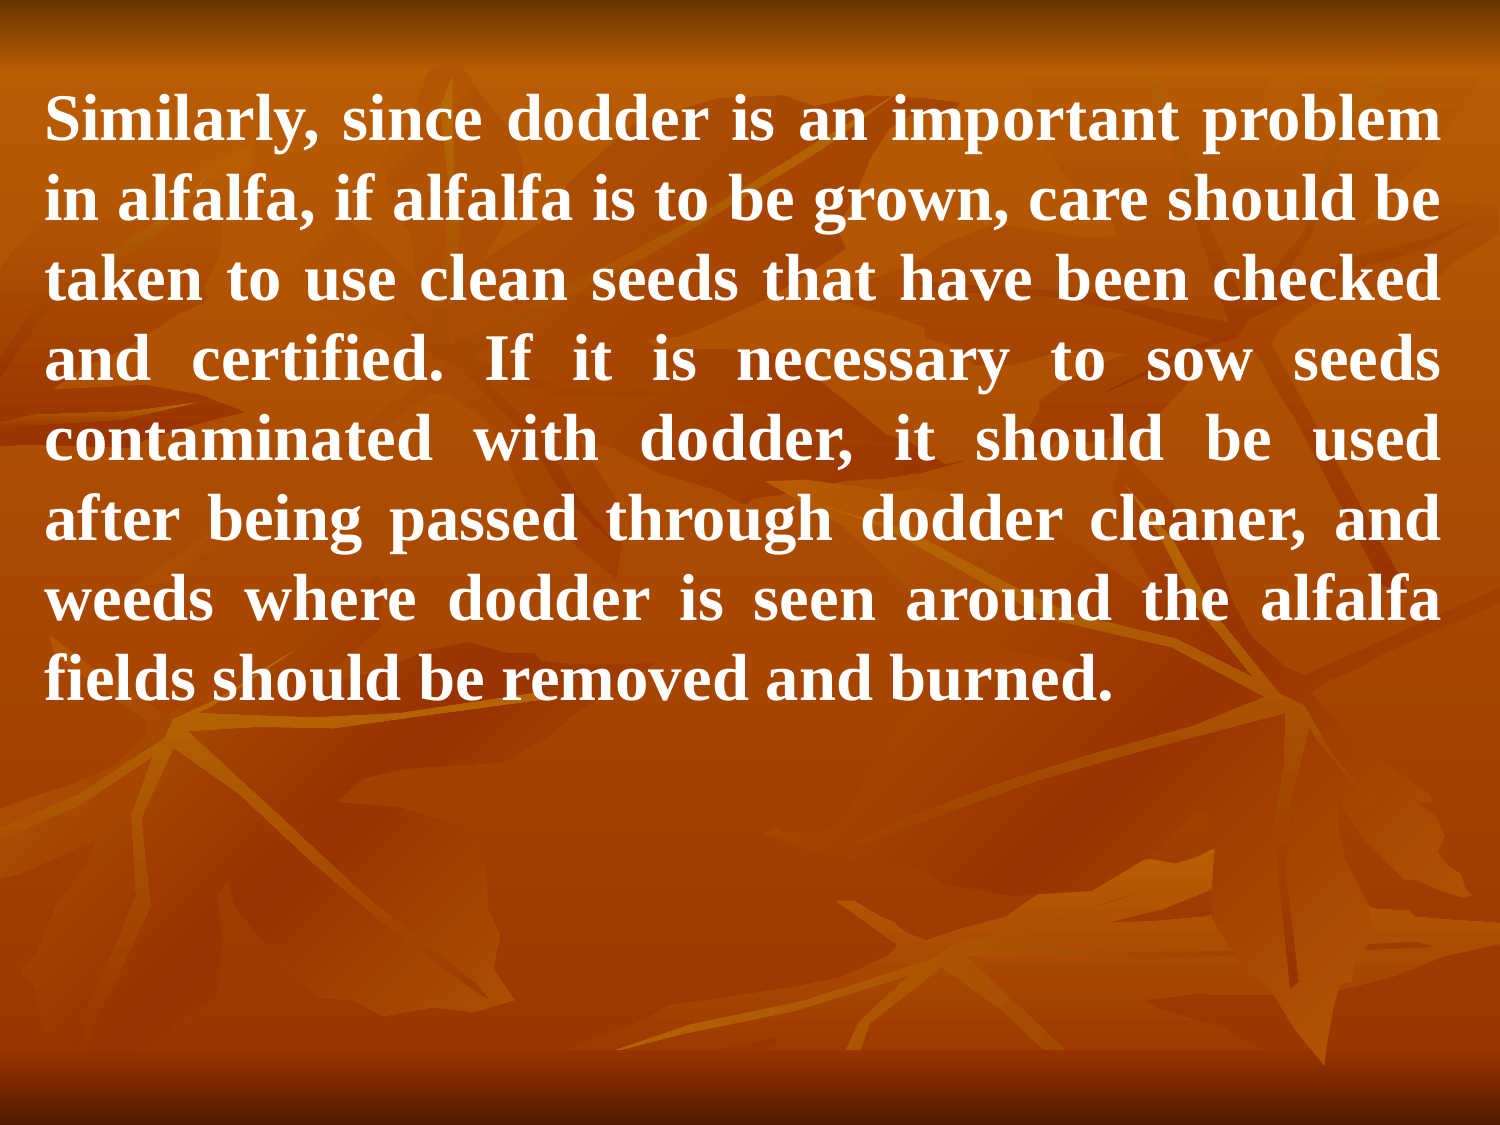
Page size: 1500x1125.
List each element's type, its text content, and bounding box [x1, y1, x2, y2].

list Similarly, since dodder is an important problem in alfalfa, if alfalfa is to be grown, care should be taken to use clean seeds that have been checked and certified. If it is necessary to sow seeds contaminated with dodder, it should be used after being passed through dodder cleaner, and weeds where dodder is seen around the alfalfa fields should be removed and burned. [29, 66, 1459, 1094]
